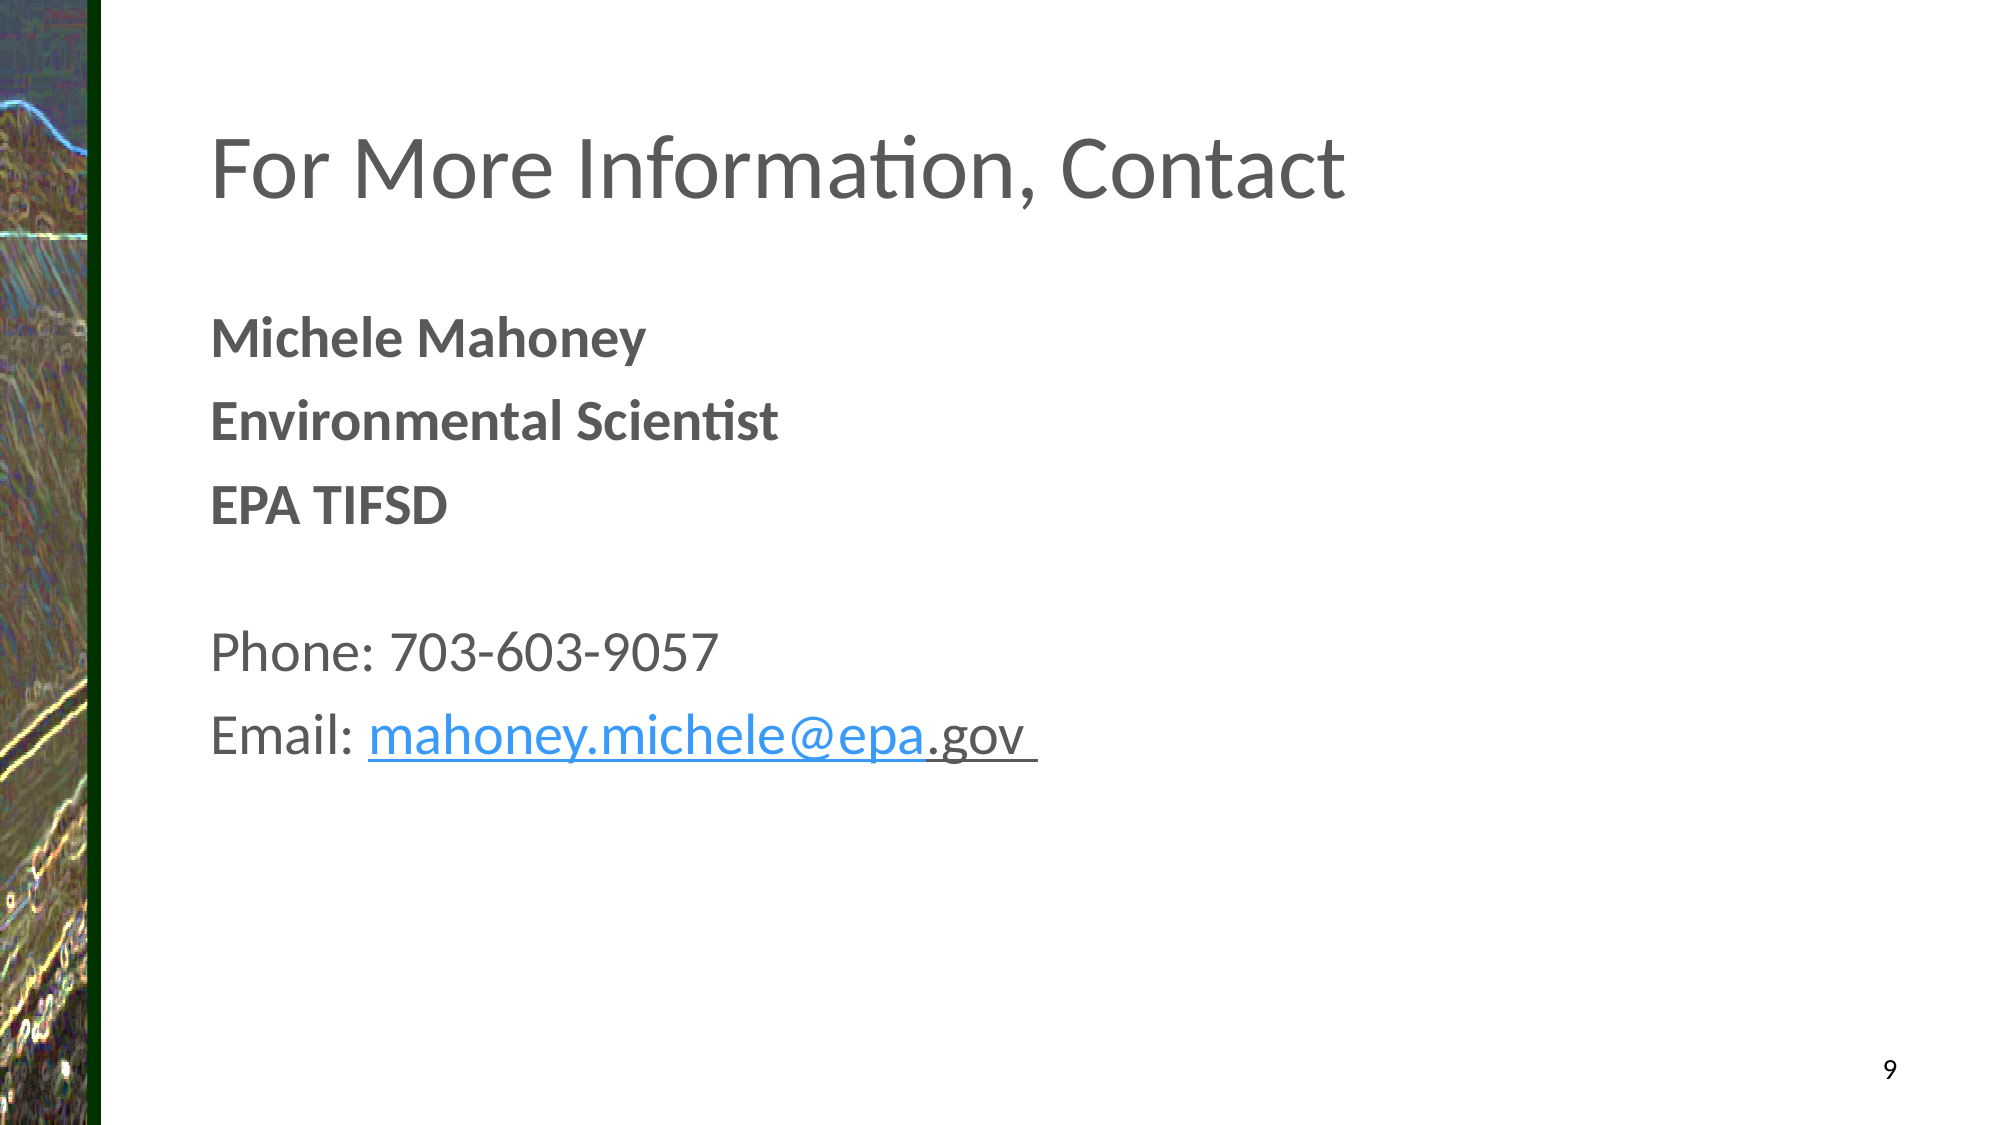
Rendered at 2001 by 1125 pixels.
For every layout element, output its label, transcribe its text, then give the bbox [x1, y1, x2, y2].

list Michele Mahoney Environmental Scientist EPA TIFSD Phone: 703-603-9057 Email: mahoney.michele@epa.gov [195, 299, 1903, 1014]
title For More Information, Contact [195, 59, 1903, 278]
picture [0, 0, 87, 1125]
slide_number 9 [1462, 1037, 1913, 1098]
